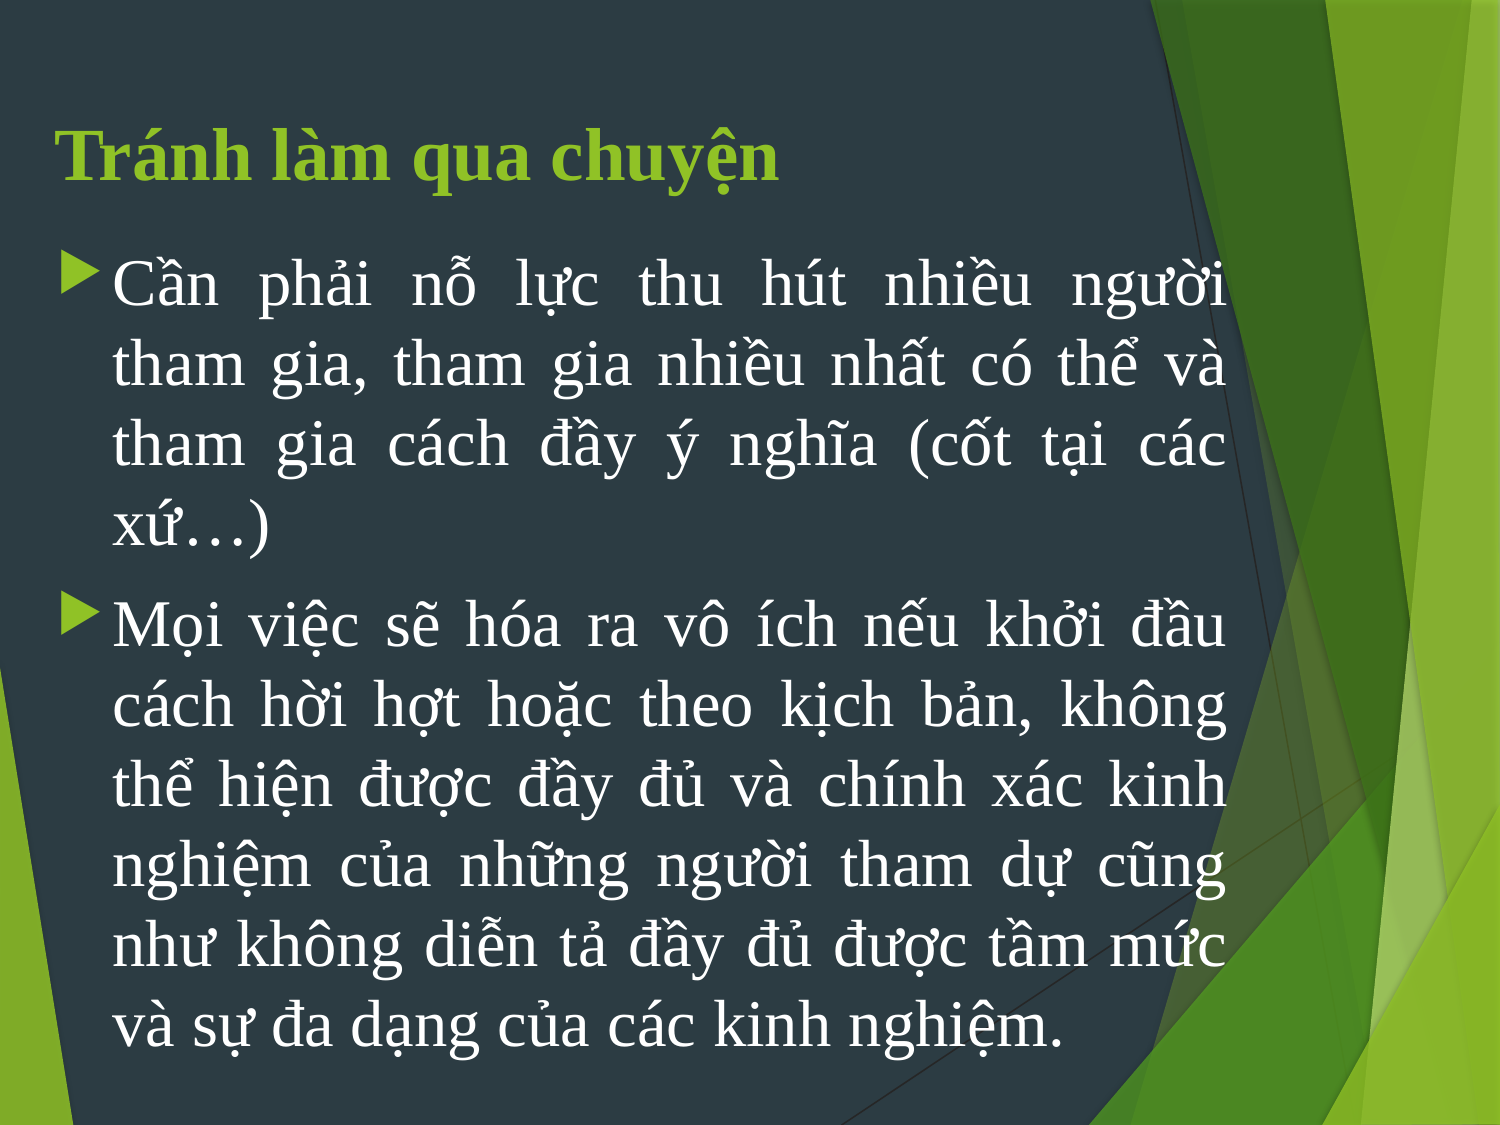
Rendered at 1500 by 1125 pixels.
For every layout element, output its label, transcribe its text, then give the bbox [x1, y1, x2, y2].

list Cần phải nỗ lực thu hút nhiều người tham gia, tham gia nhiều nhất có thể và tham gia cách đầy ý nghĩa (cốt tại các xứ…) Mọi việc sẽ hóa ra vô ích nếu khởi đầu cách hời hợt hoặc theo kịch bản, không thể hiện được đầy đủ và chính xác kinh nghiệm của những người tham dự cũng như không diễn tả đầy đủ được tầm mức và sự đa dạng của các kinh nghiệm. [41, 231, 1245, 869]
title Tránh làm qua chuyện [39, 97, 1081, 315]
